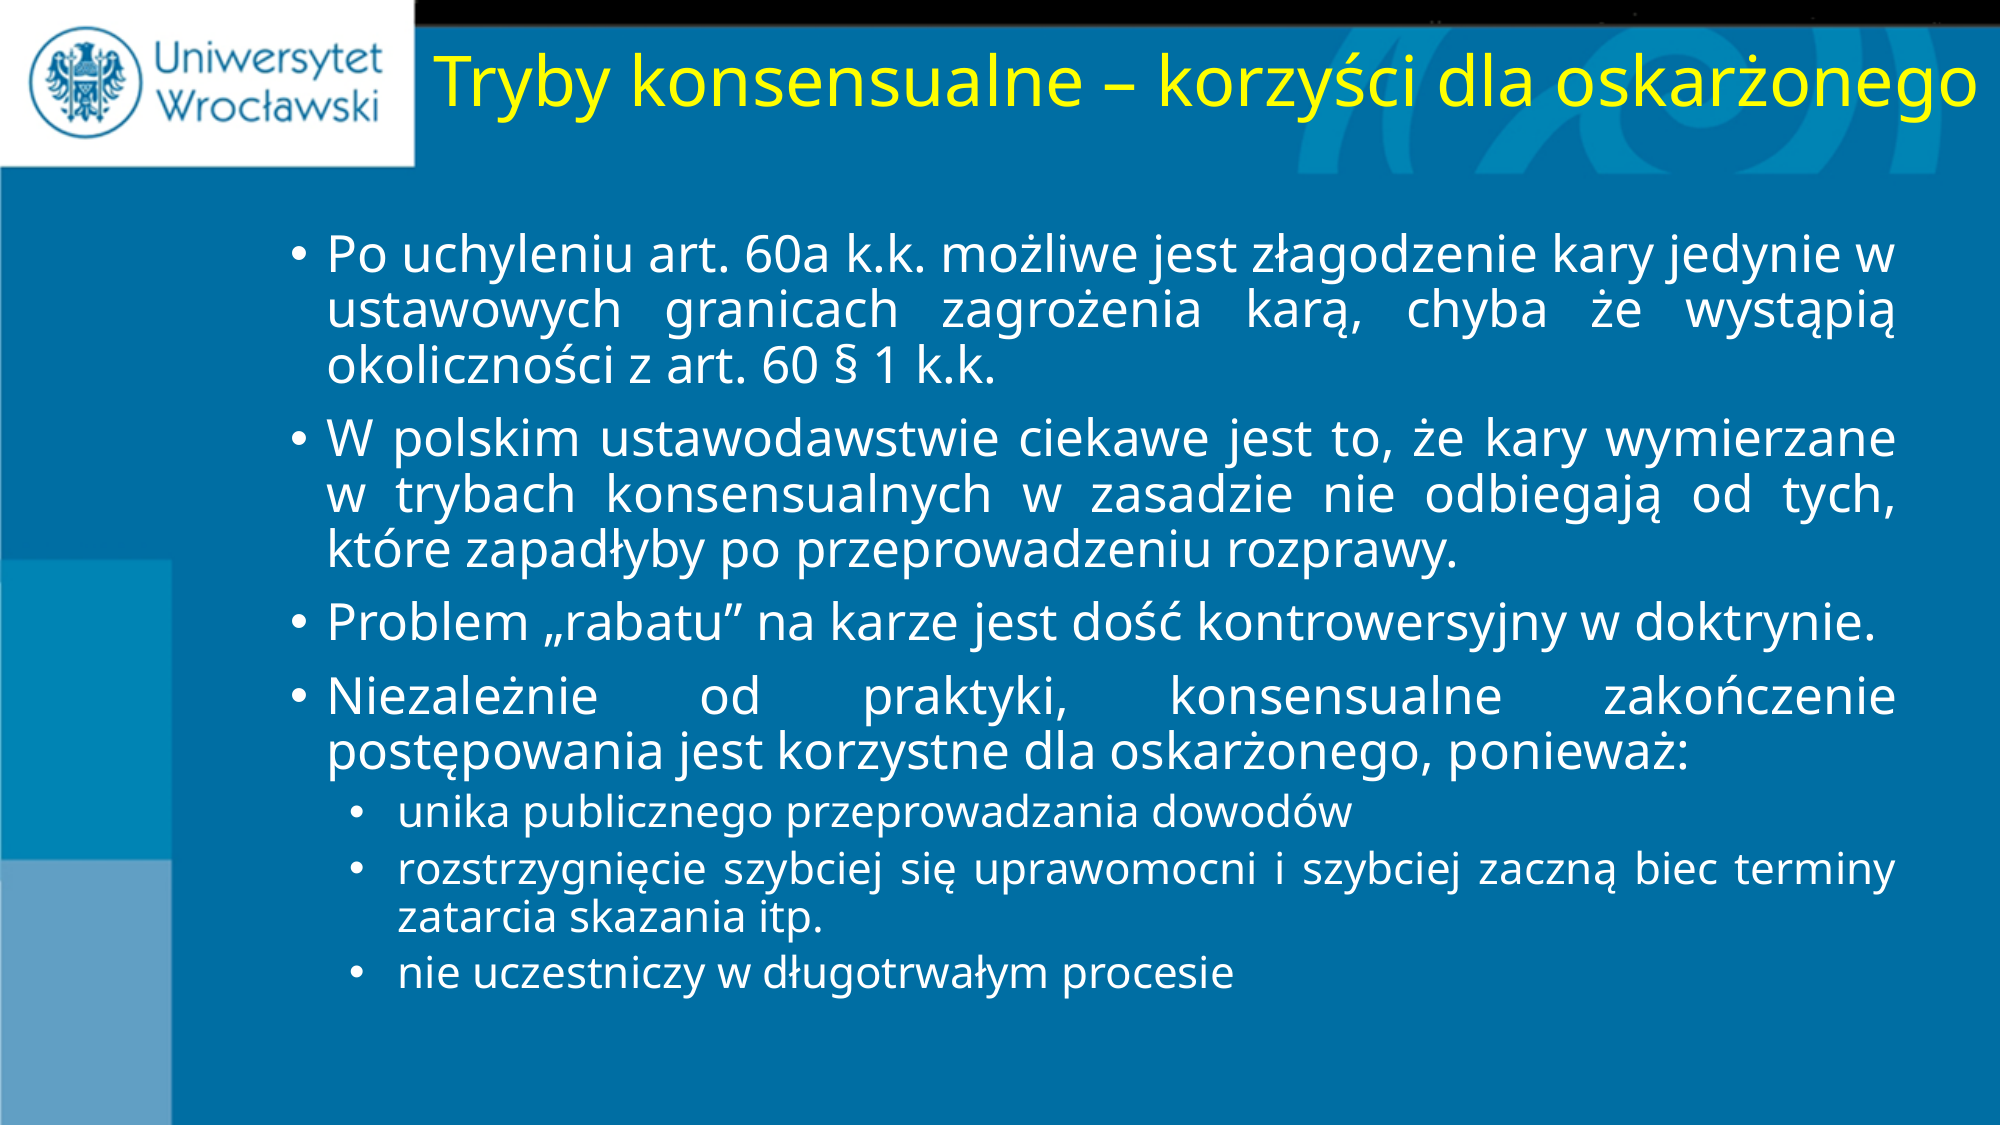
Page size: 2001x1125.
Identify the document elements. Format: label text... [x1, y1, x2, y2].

title Tryby konsensualne – korzyści dla oskarżonego [414, 0, 2000, 168]
picture [0, 0, 414, 1125]
list Po uchyleniu art. 60a k.k. możliwe jest złagodzenie kary jedynie w ustawowych granicach zagrożenia karą, chyba że wystąpią okoliczności z art. 60 § 1 k.k. W polskim ustawodawstwie ciekawe jest to, że kary wymierzane w trybach konsensualnych w zasadzie nie odbiegają od tych, które zapadłyby po przeprowadzeniu rozprawy. Problem „rabatu” na karze jest dość kontrowersyjny w doktrynie. Niezależnie od praktyki, konsensualne zakończenie postępowania jest korzystne dla oskarżonego, ponieważ: unika publicznego przeprowadzania dowodów rozstrzygnięcie szybciej się uprawomocni i szybciej zaczną biec terminy zatarcia skazania itp. nie uczestniczy w długotrwałym procesie [275, 220, 1913, 1014]
